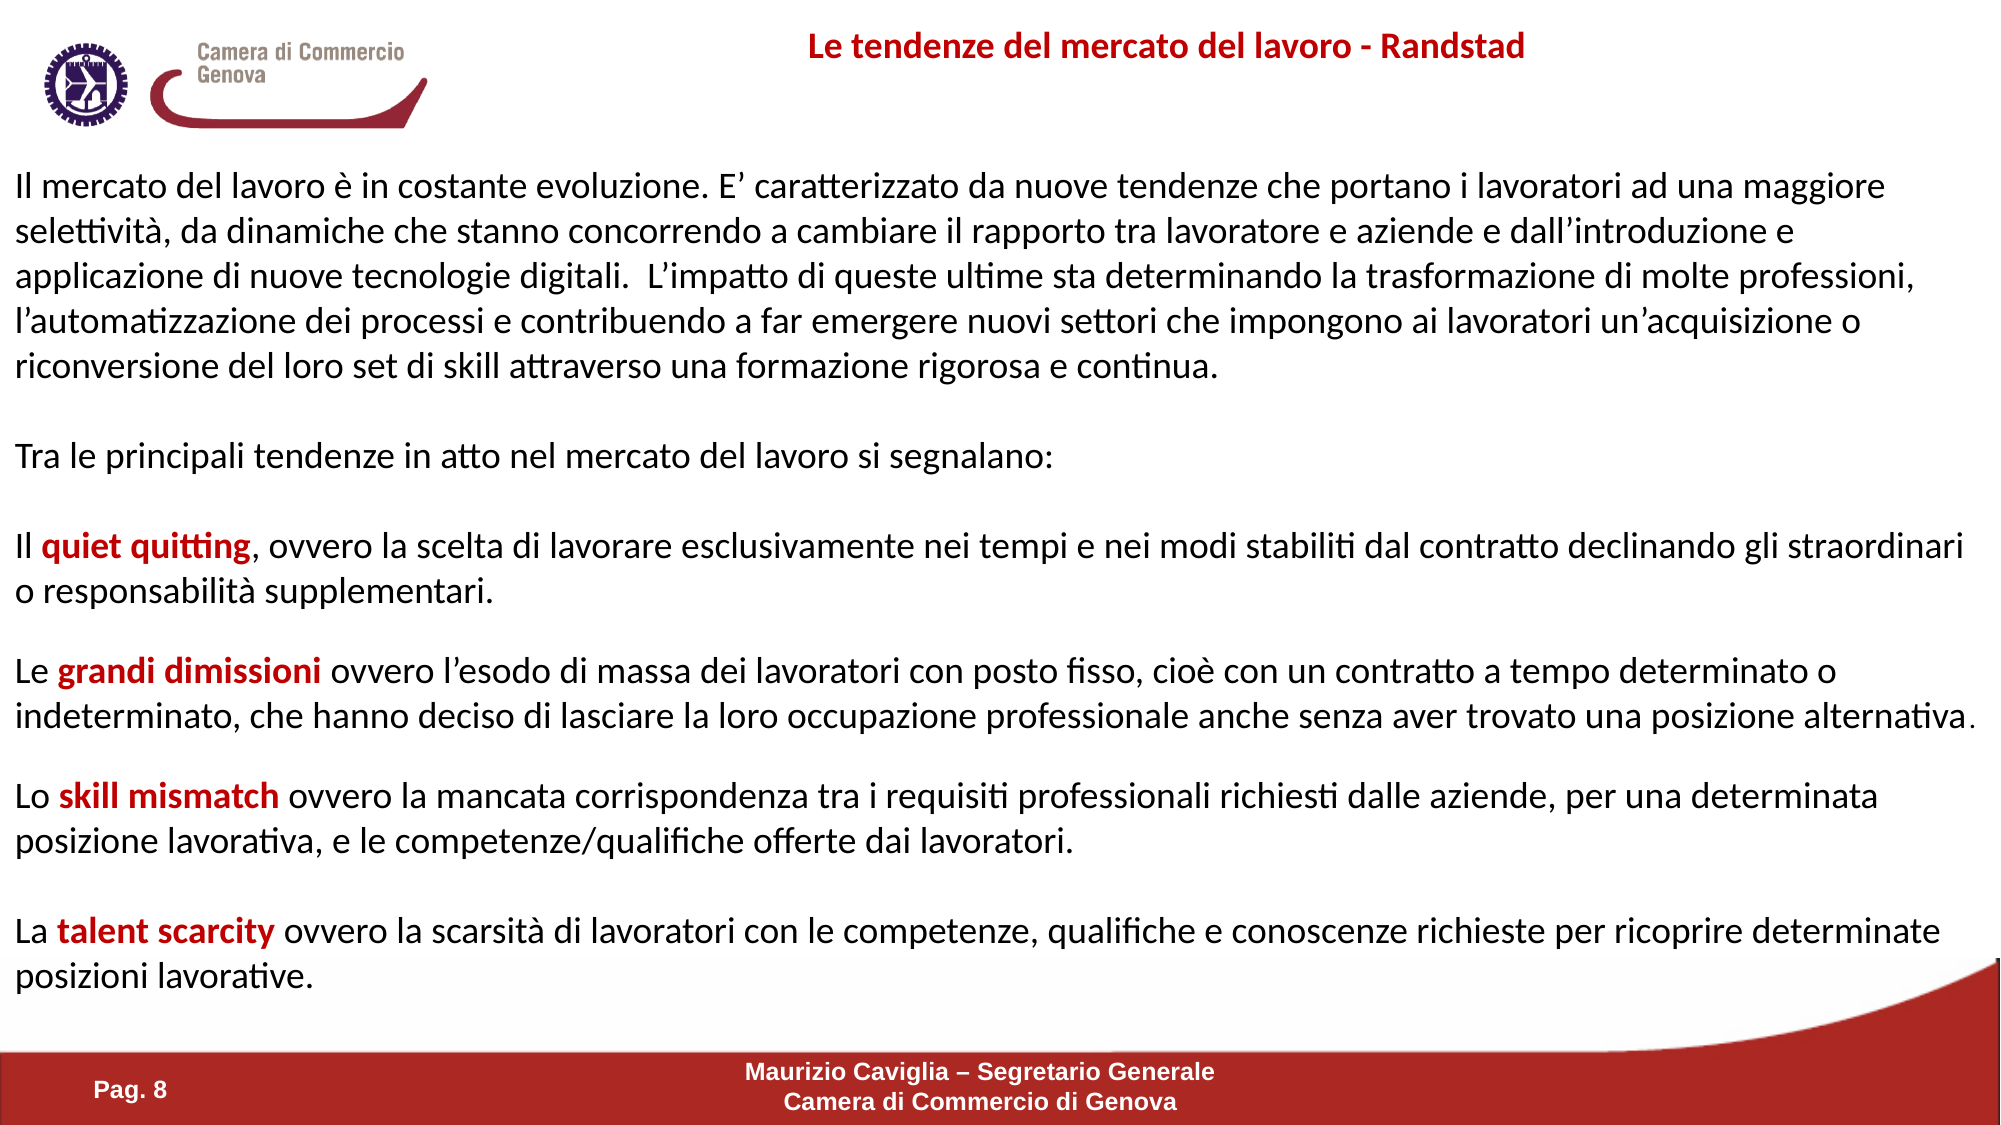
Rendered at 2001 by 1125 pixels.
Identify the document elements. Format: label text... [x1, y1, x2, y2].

text_box Le tendenze del mercato del lavoro - Randstad [491, 13, 1843, 74]
picture [41, 24, 431, 144]
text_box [0, 958, 2000, 1125]
text_box Il mercato del lavoro è in costante evoluzione. E’ caratterizzato da nuove tendenze che portano i lavoratori ad una maggiore selettività, da dinamiche che stanno concorrendo a cambiare il rapporto tra lavoratore e aziende e dall’introduzione e applicazione di nuove tecnologie digitali. L’impatto di queste ultime sta determinando la trasformazione di molte professioni, l’automatizzazione dei processi e contribuendo a far emergere nuovi settori che impongono ai lavoratori un’acquisizione o riconversione del loro set di skill attraverso una formazione rigorosa e continua. Tra le principali tendenze in atto nel mercato del lavoro si segnalano: Il quiet quitting, ovvero la scelta di lavorare esclusivamente nei tempi e nei modi stabiliti dal contratto declinando gli straordinari o responsabilità supplementari. Le grandi dimissioni ovvero l’esodo di massa dei lavoratori con posto fisso, cioè con un contratto a tempo determinato o indeterminato, che hanno deciso di lasciare la loro occupazione professionale anche senza aver trovato una posizione alternativa. Lo skill mismatch ovvero la mancata corrispondenza tra i requisiti professionali richiesti dalle aziende, per una determinata posizione lavorativa, e le competenze/qualifiche offerte dai lavoratori. La talent scarcity ovvero la scarsità di lavoratori con le competenze, qualifiche e conoscenze richieste per ricoprire determinate posizioni lavorative. [0, 153, 2000, 958]
